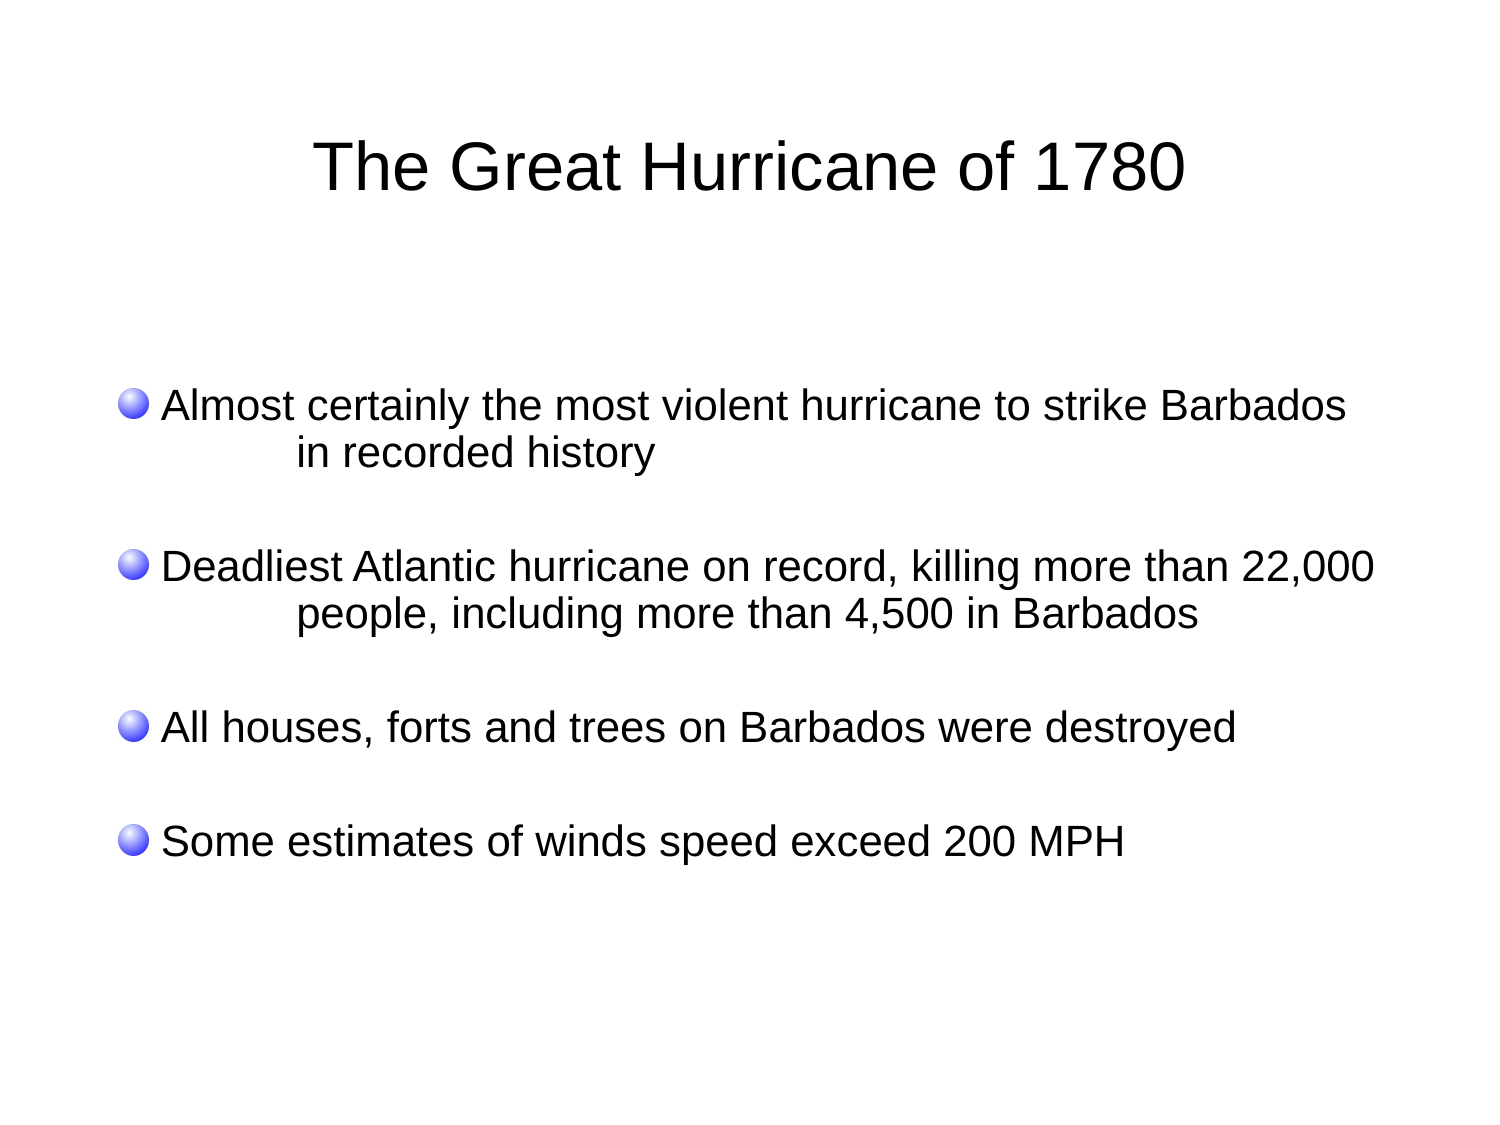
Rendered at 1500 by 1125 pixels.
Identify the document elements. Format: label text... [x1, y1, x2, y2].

picture [118, 710, 149, 742]
picture [118, 549, 149, 580]
title The Great Hurricane of 1780 [103, 59, 1397, 278]
picture [118, 388, 149, 419]
list Almost certainly the most violent hurricane to strike Barbados in recorded history Deadliest Atlantic hurricane on record, killing more than 22,000 people, including more than 4,500 in Barbados All houses, forts and trees on Barbados were destroyed Some estimates of winds speed exceed 200 MPH [103, 375, 1397, 891]
picture [118, 824, 149, 856]
